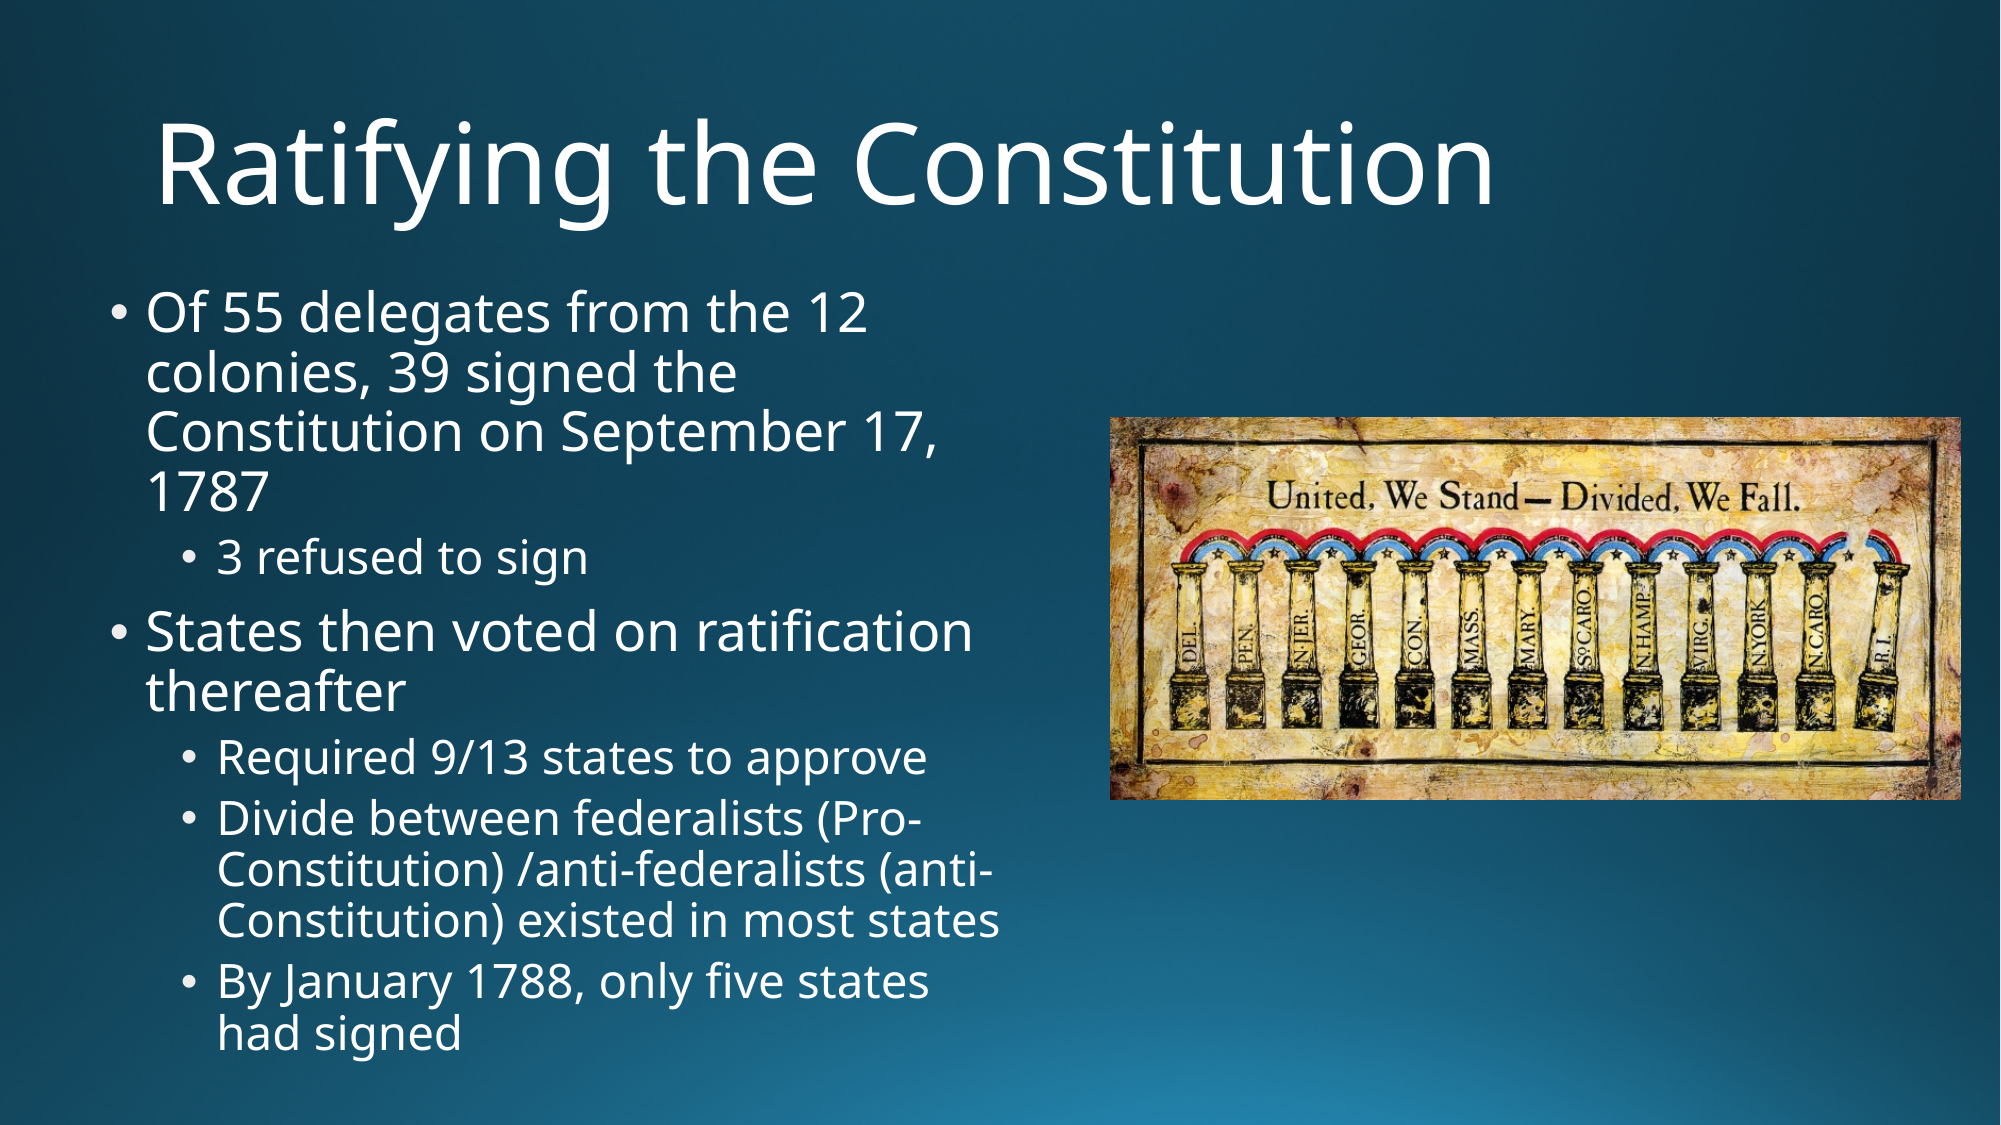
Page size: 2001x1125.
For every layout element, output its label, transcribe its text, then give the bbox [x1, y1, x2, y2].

picture [0, 0, 2001, 1125]
list Of 55 delegates from the 12 colonies, 39 signed the Constitution on September 17, 1787 3 refused to sign States then voted on ratification thereafter Required 9/13 states to approve Divide between federalists (Pro-Constitution) /anti-federalists (anti-Constitution) existed in most states By January 1788, only five states had signed [94, 277, 1022, 1083]
title Ratifying the Constitution [137, 59, 1863, 278]
